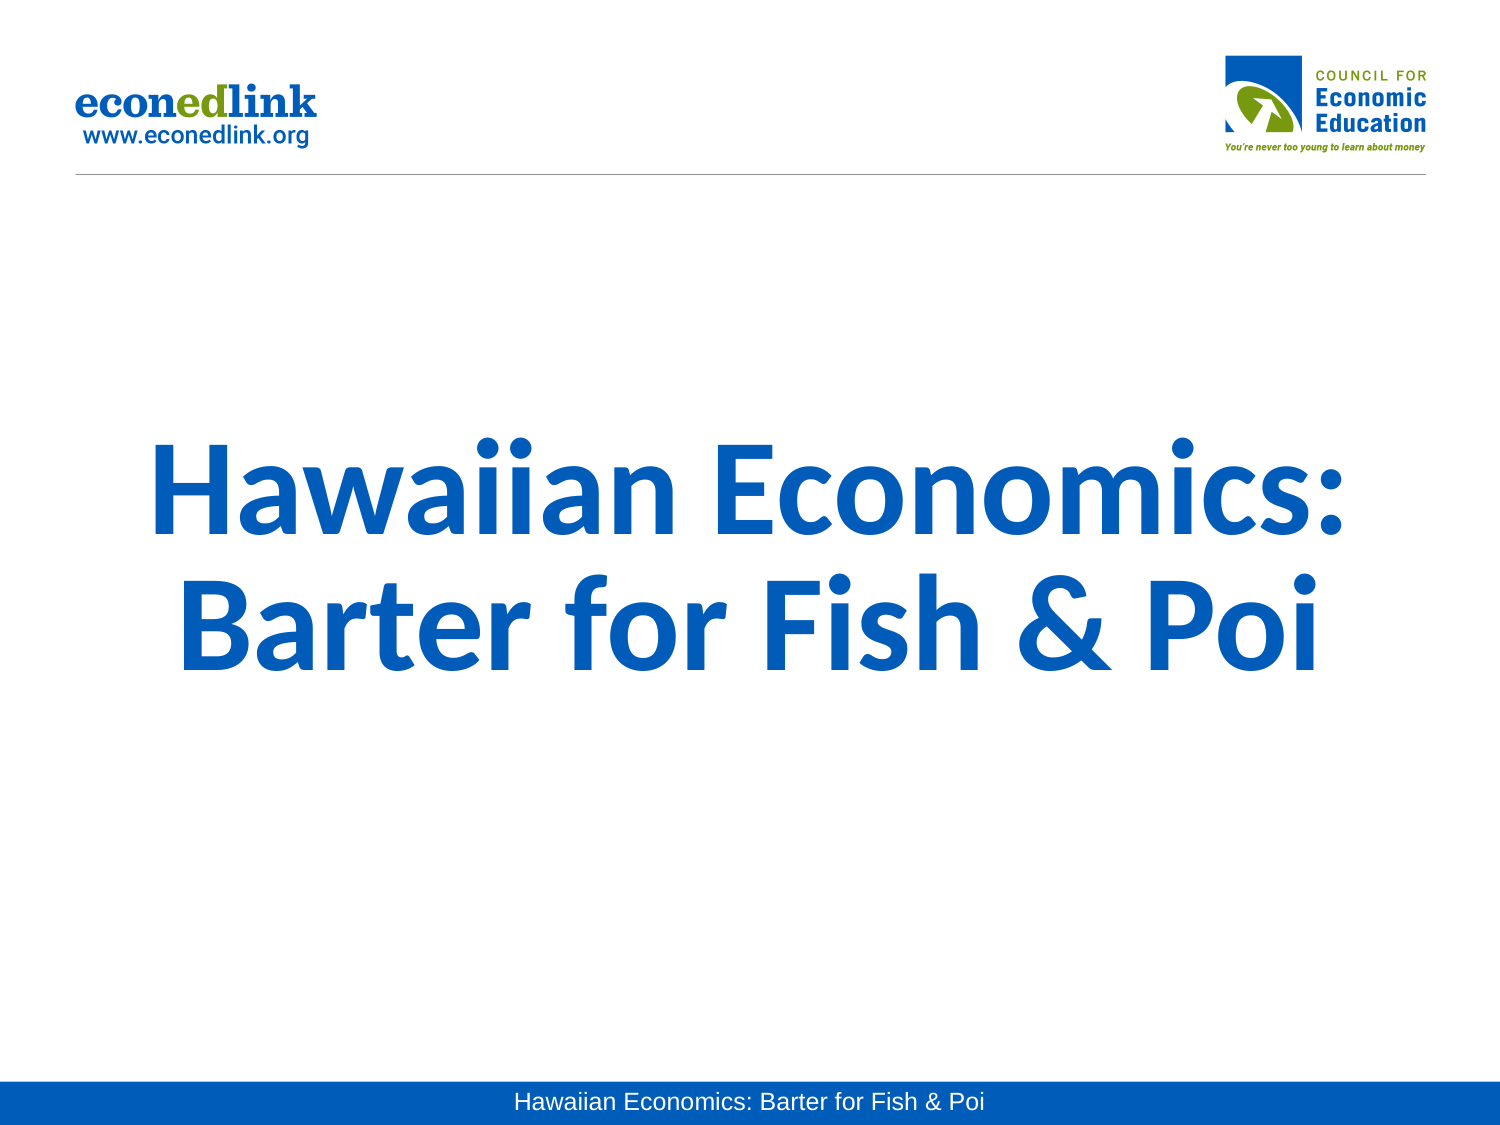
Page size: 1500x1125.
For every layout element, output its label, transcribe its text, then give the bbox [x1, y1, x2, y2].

picture [0, 0, 1500, 1125]
title Hawaiian Economics: Barter for Fish & Poi [112, 497, 1388, 628]
